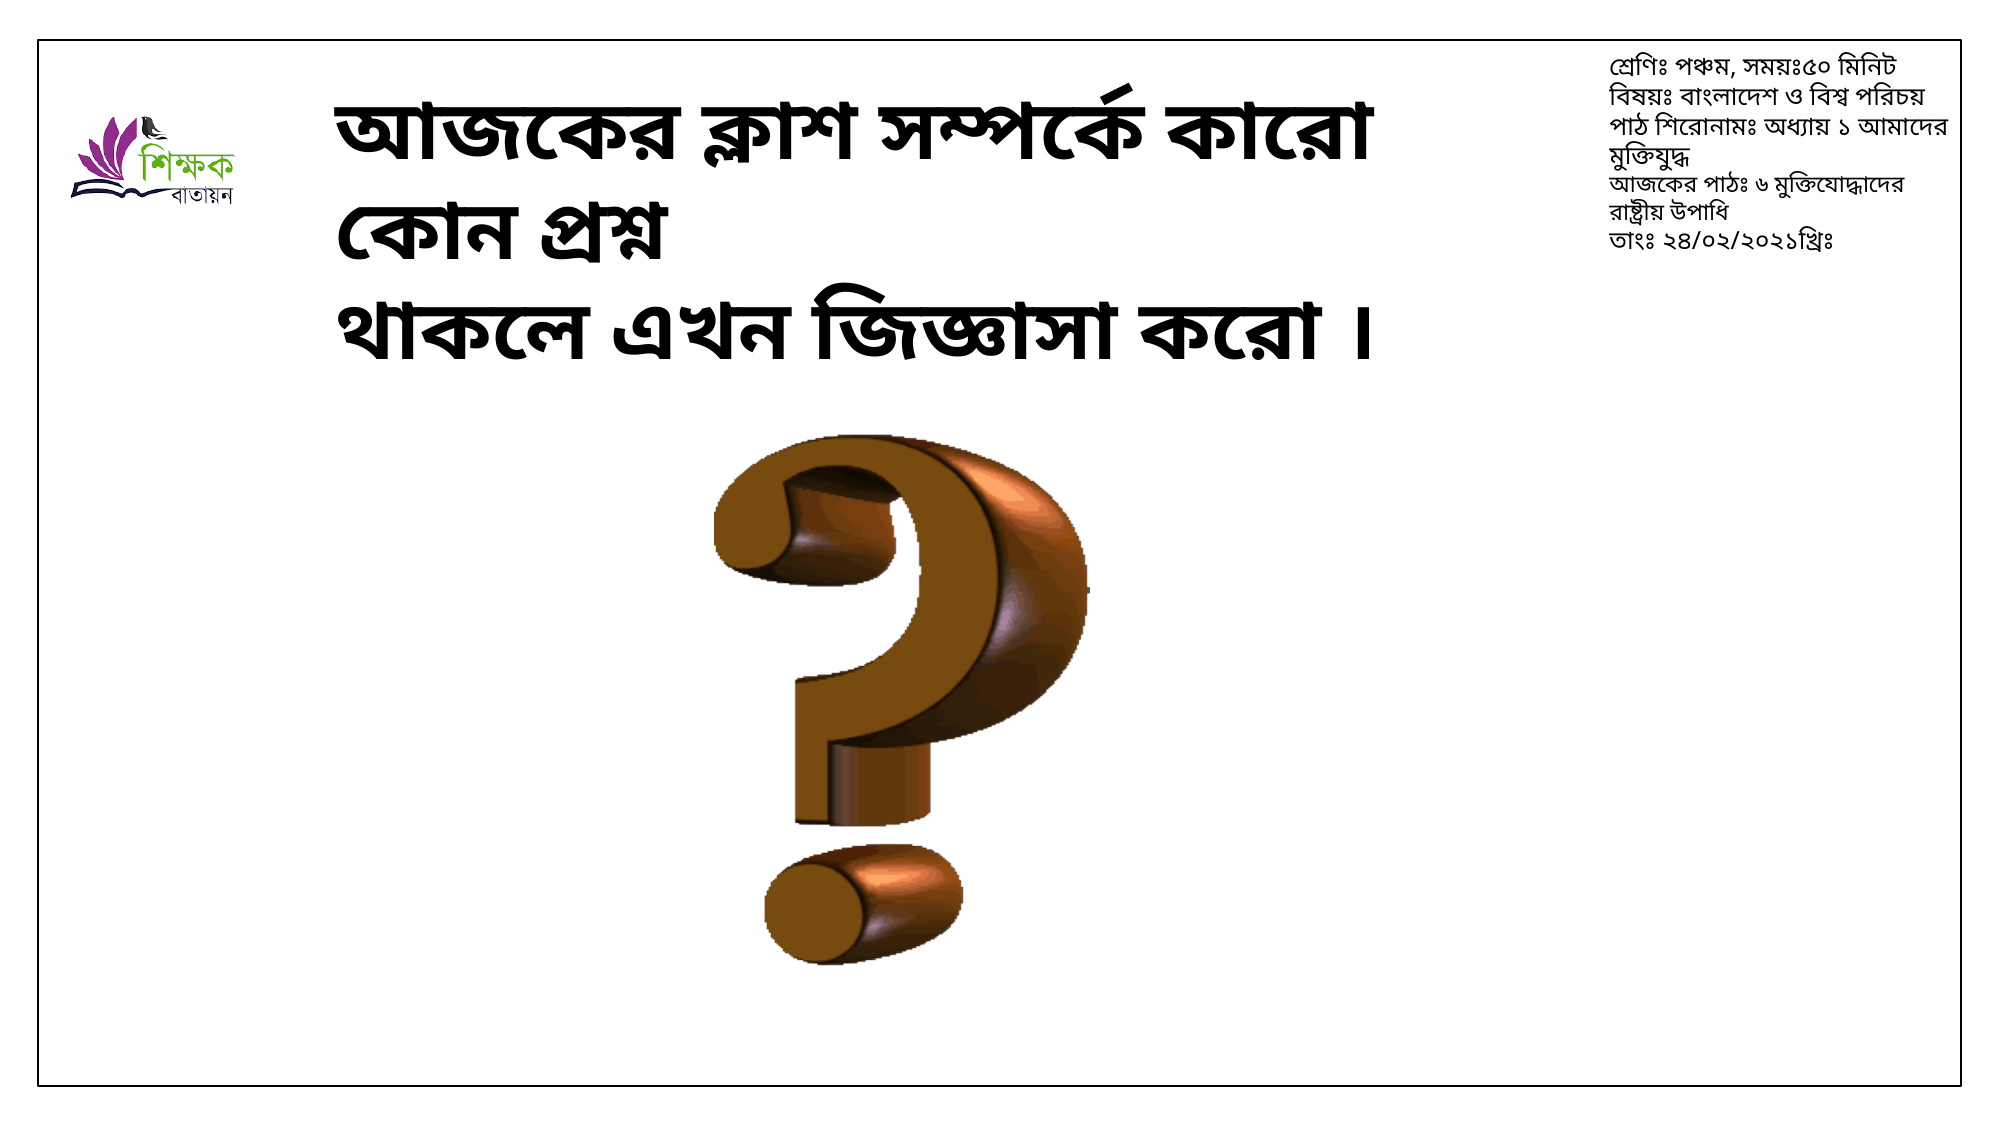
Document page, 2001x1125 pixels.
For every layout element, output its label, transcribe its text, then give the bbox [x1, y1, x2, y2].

text_box শ্রেণিঃ পঞ্চম, সময়ঃ৫০ মিনিট বিষয়ঃ বাংলাদেশ ও বিশ্ব পরিচয় পাঠ শিরোনামঃ অধ্যায় ১ আমাদের মুক্তিযুদ্ধ আজকের পাঠঃ ৬ মুক্তিযোদ্ধাদের রাষ্ট্রীয় উপাধি তাংঃ ২৪/০২/২০২১খ্রিঃ [1594, 42, 1969, 263]
picture [60, 68, 250, 259]
text_box আজকের ক্লাশ সম্পর্কে কারো কোন প্রশ্ন থাকলে এখন জিজ্ঞাসা করো । [321, 69, 1579, 384]
picture [713, 432, 1090, 972]
